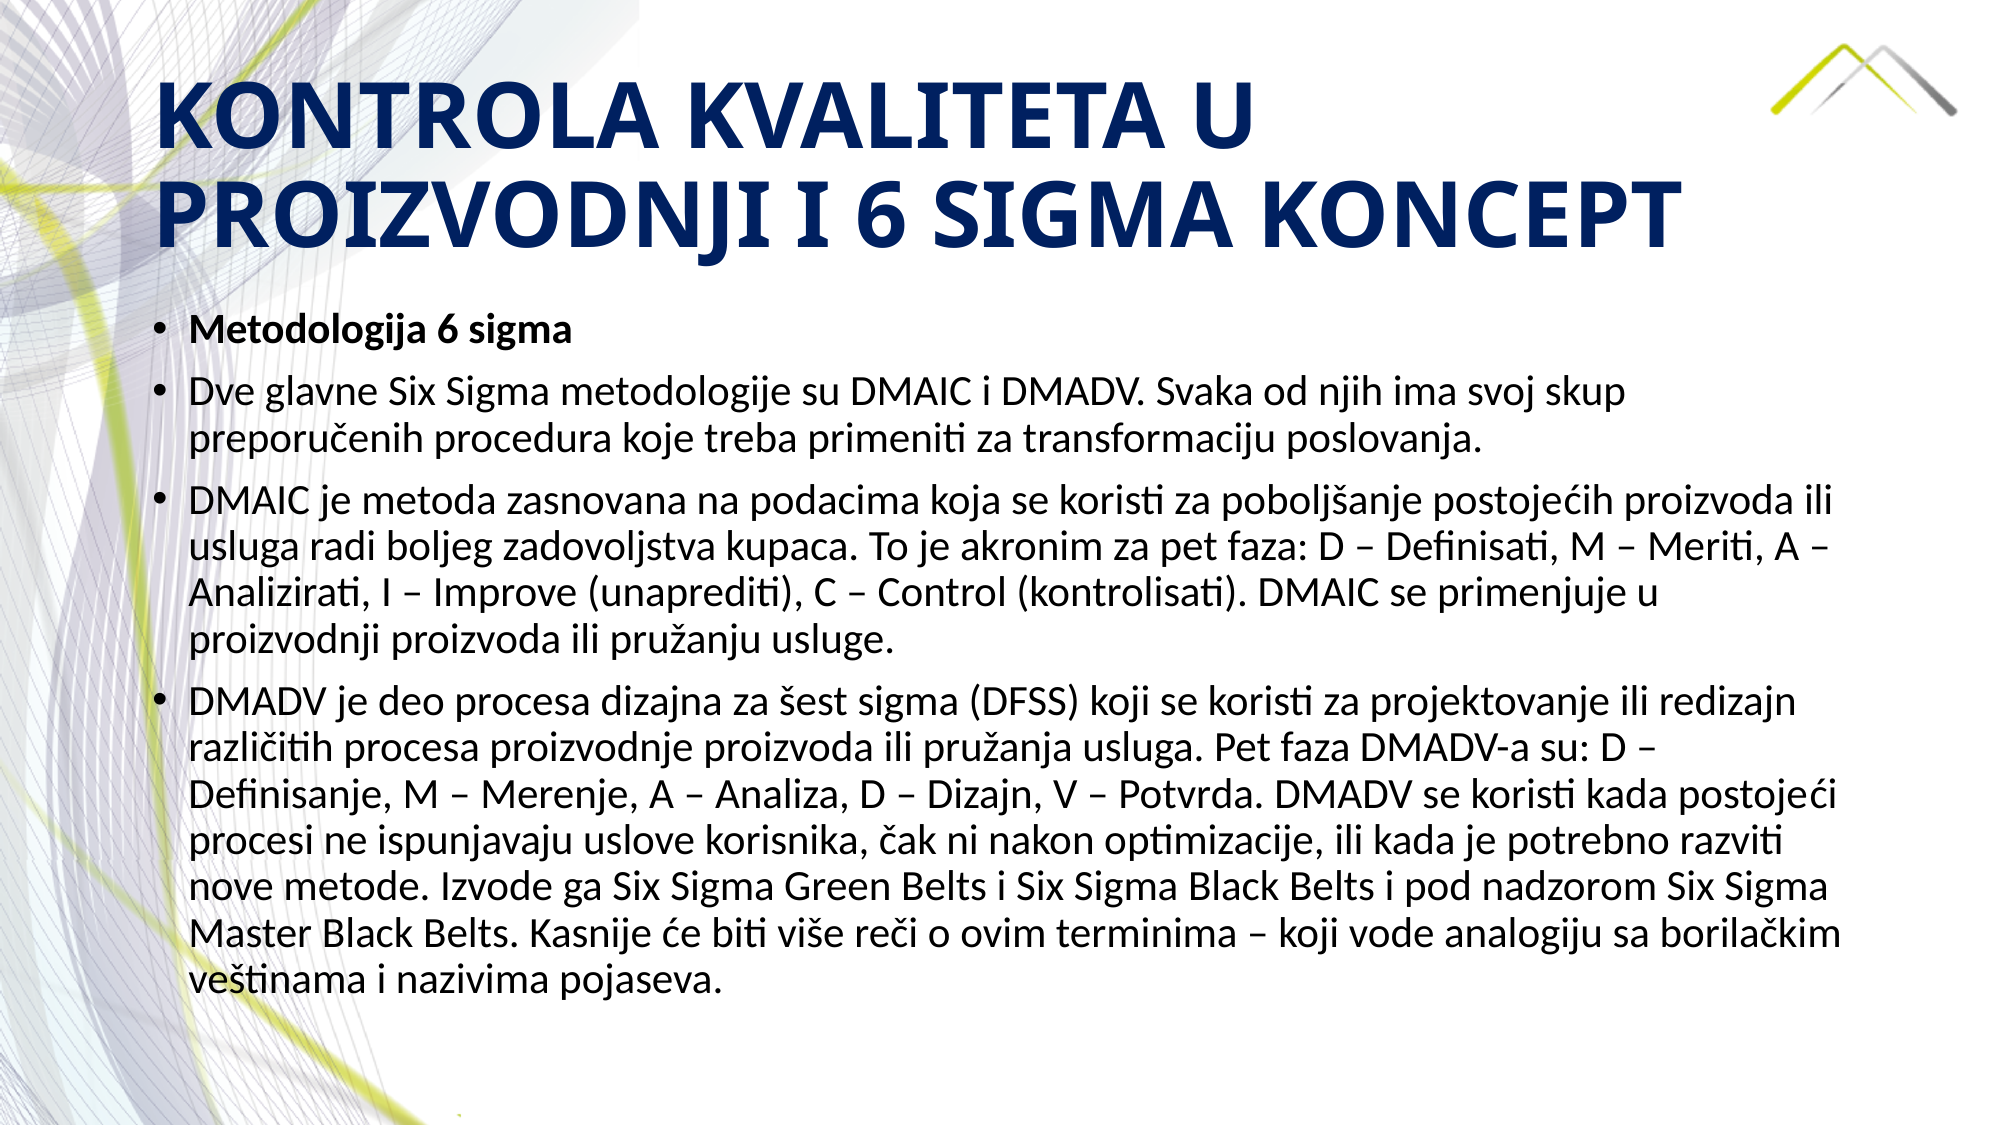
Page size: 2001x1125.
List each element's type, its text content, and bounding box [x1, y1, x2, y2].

list Metodologija 6 sigma Dve glavne Six Sigma metodologije su DMAIC i DMADV. Svaka od njih ima svoj skup preporučenih procedura koje treba primeniti za transformaciju poslovanja. DMAIC je metoda zasnovana na podacima koja se koristi za poboljšanje postojećih proizvoda ili usluga radi boljeg zadovoljstva kupaca. To je akronim za pet faza: D – Definisati, M – Meriti, A – Analizirati, I – Improve (unaprediti), C – Control (kontrolisati). DMAIC se primenjuje u proizvodnji proizvoda ili pružanju usluge. DMADV je deo procesa dizajna za šest sigma (DFSS) koji se koristi za projektovanje ili redizajn različitih procesa proizvodnje proizvoda ili pružanja usluga. Pet faza DMADV-a su: D – Definisanje, M – Merenje, A – Analiza, D – Dizajn, V – Potvrda. DMADV se koristi kada postojeći procesi ne ispunjavaju uslove korisnika, čak ni nakon optimizacije, ili kada je potrebno razviti nove metode. Izvode ga Six Sigma Green Belts i Six Sigma Black Belts i pod nadzorom Six Sigma Master Black Belts. Kasnije će biti više reči o ovim terminima – koji vode analogiju sa borilačkim veštinama i nazivima pojaseva. [137, 299, 1863, 1014]
picture [1718, 0, 2000, 167]
picture [0, 0, 661, 1125]
title KONTROLA KVALITETA U PROIZVODNJI I 6 SIGMA KONCEPT [137, 59, 1863, 278]
